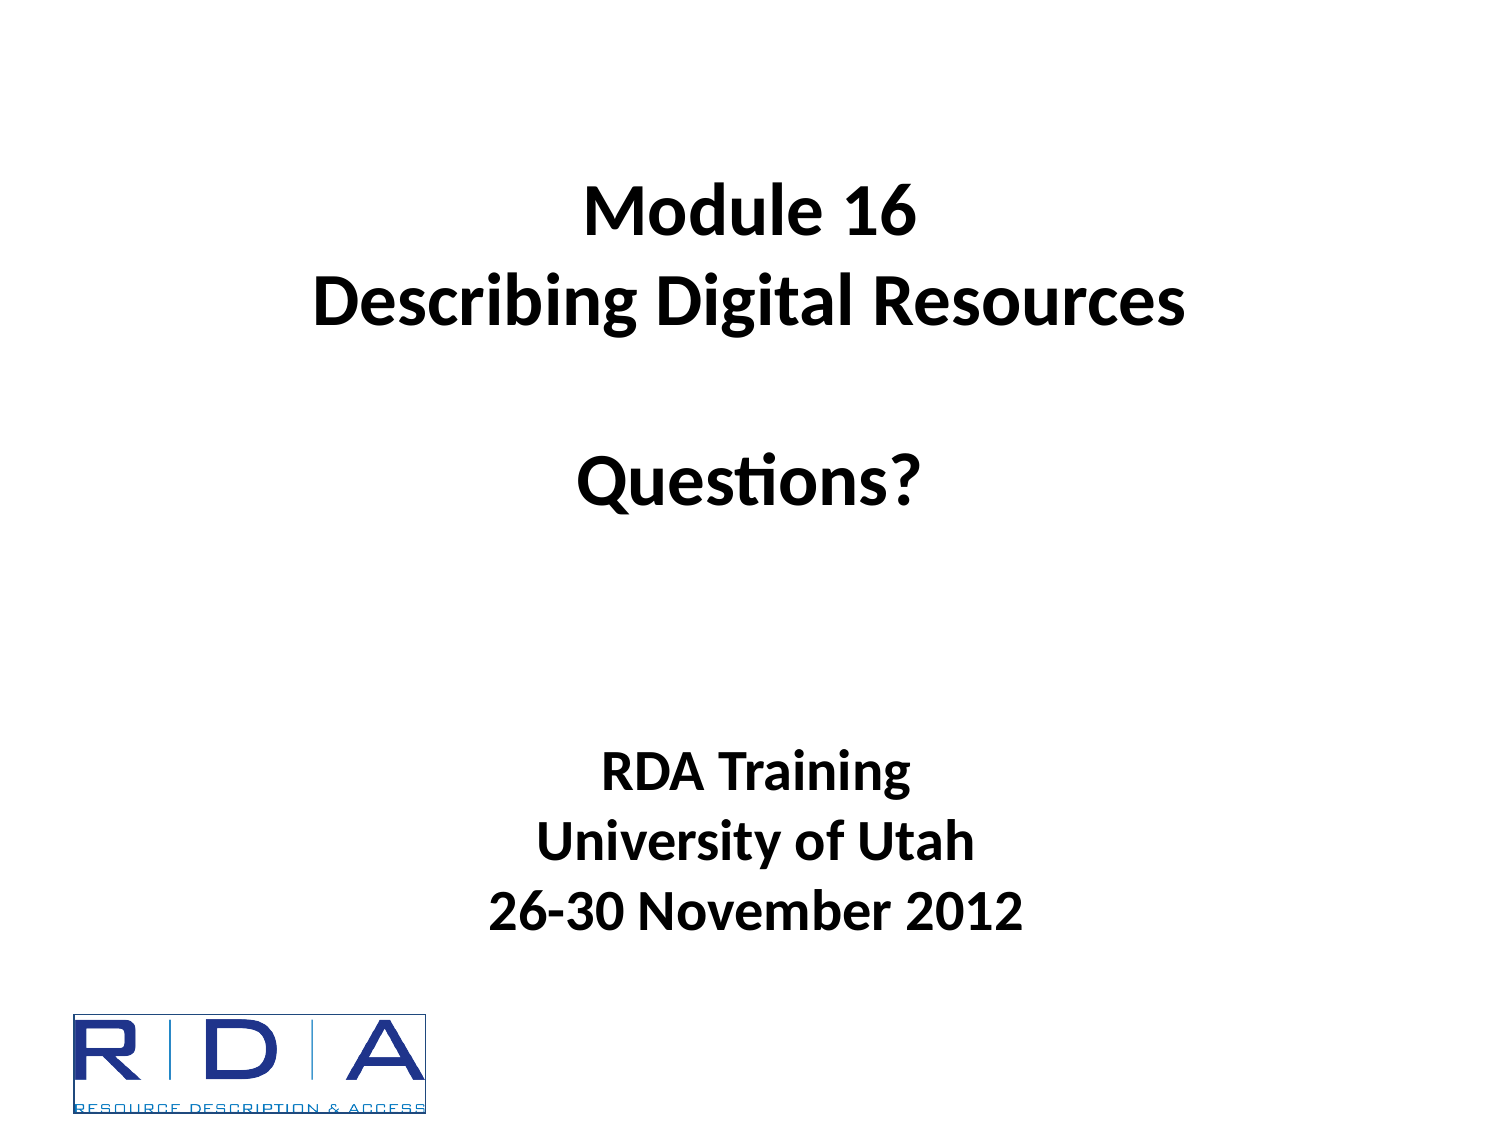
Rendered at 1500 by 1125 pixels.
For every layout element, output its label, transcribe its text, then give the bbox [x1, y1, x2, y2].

subtitle RDA Training University of Utah 26-30 November 2012 [225, 725, 1288, 1000]
picture [75, 1015, 425, 1112]
title Module 16 Describing Digital Resources Questions? [112, 249, 1388, 492]
